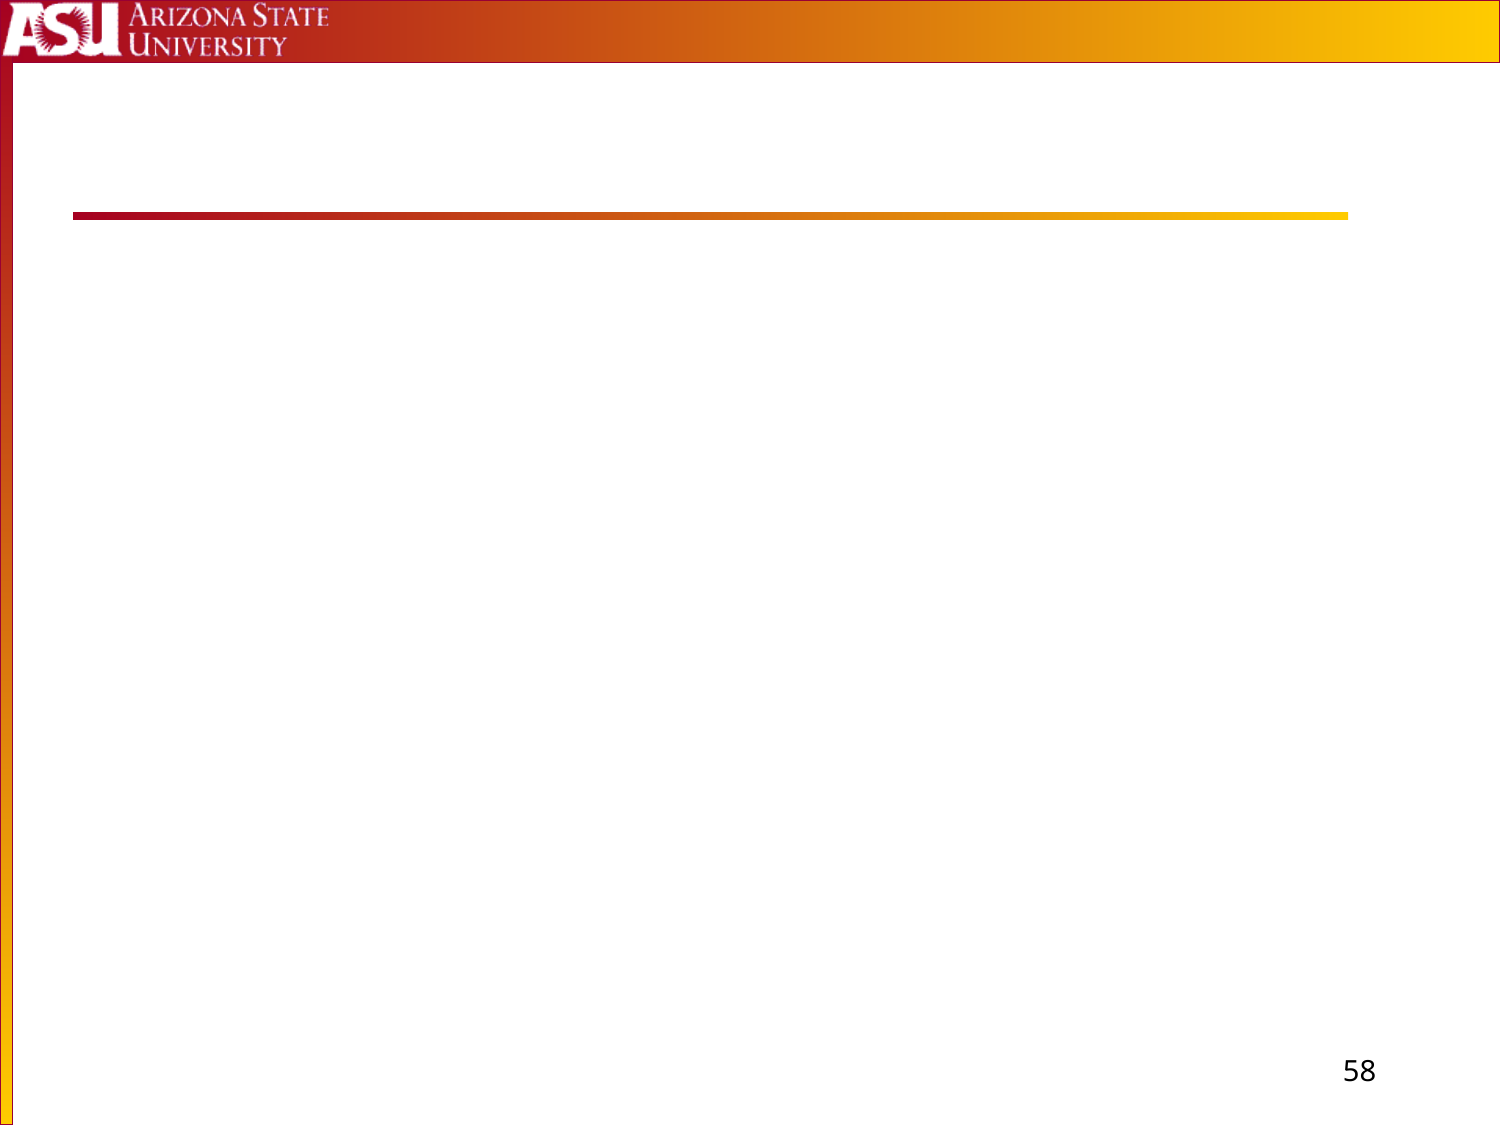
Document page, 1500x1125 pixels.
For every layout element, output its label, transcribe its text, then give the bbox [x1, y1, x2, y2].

slide_number 57 [1078, 1024, 1392, 1100]
picture [0, 0, 332, 60]
